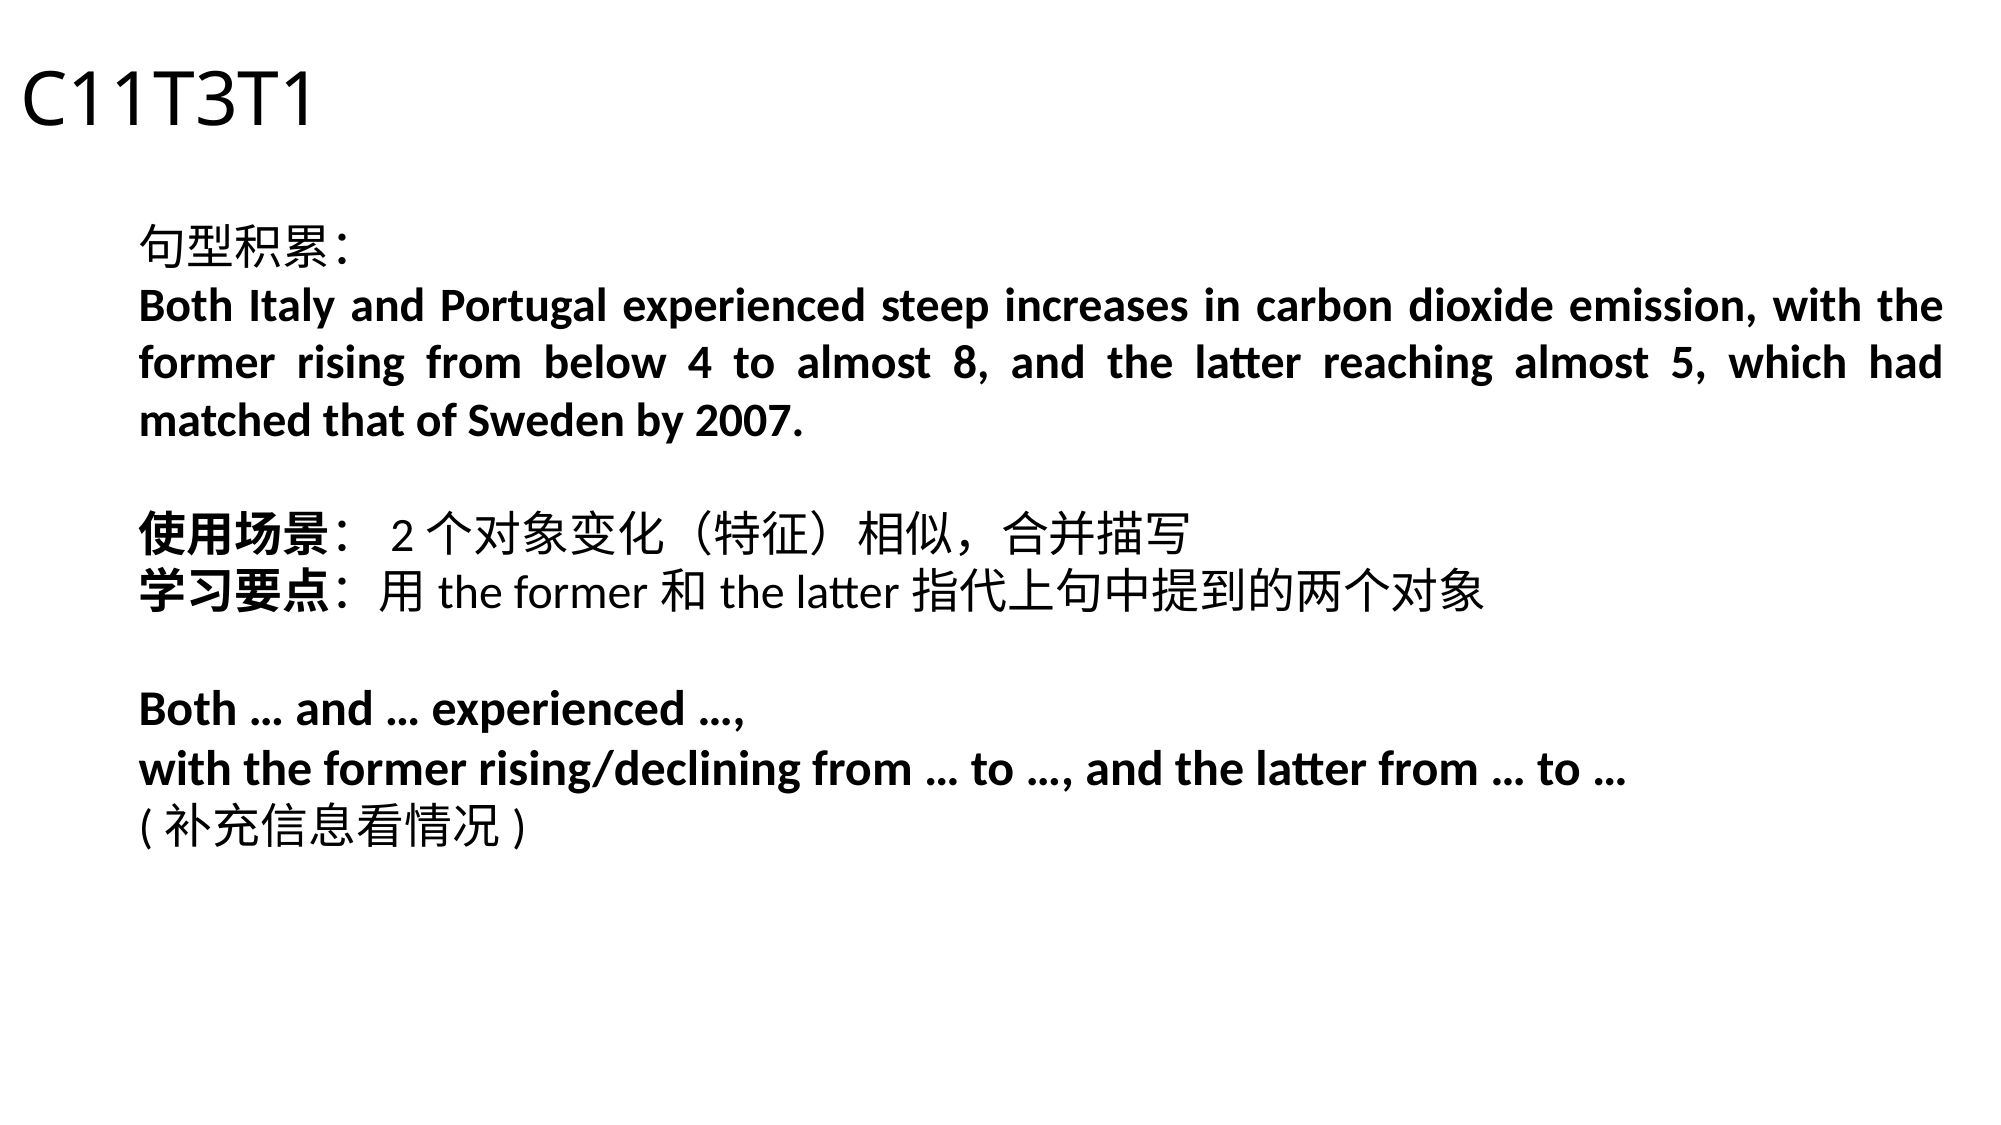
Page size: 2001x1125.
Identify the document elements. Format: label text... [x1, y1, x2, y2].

text_box C11T3T1 [5, 43, 338, 149]
text_box 句型积累： Both Italy and Portugal experienced steep increases in carbon dioxide emission, with the former rising from below 4 to almost 8, and the latter reaching almost 5, which had matched that of Sweden by 2007. 使用场景：2个对象变化（特征）相似，合并描写 学习要点：用the former和the latter指代上句中提到的两个对象 Both … and … experienced …, with the former rising/declining from … to …, and the latter from … to … (补充信息看情况) [123, 208, 1962, 861]
